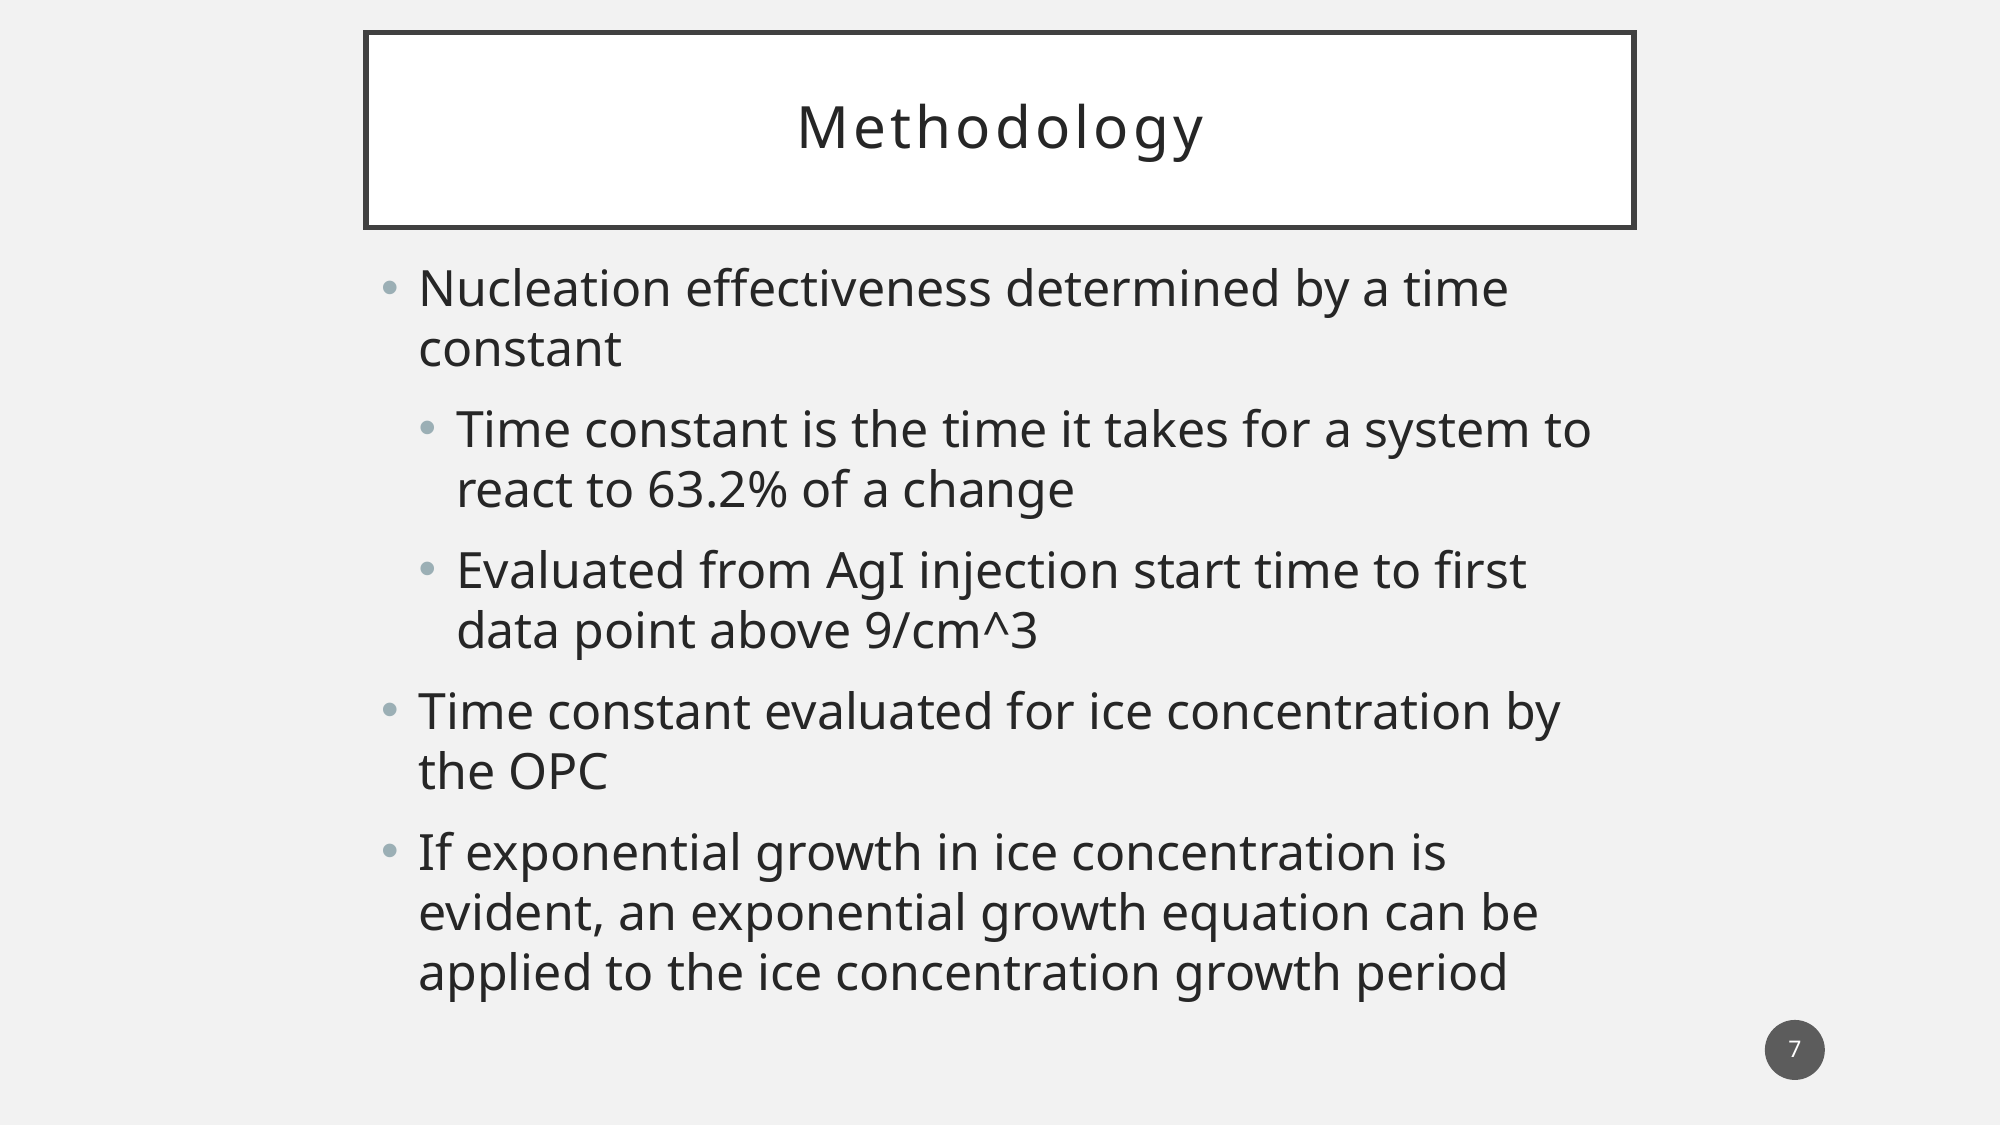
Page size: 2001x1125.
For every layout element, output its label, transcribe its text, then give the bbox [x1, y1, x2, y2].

slide_number 7 [1764, 1019, 1825, 1080]
list Nucleation effectiveness determined by a time constant Time constant is the time it takes for a system to react to 63.2% of a change Evaluated from AgI injection start time to first data point above 9/cm^3 Time constant evaluated for ice concentration by the OPC If exponential growth in ice concentration is evident, an exponential growth equation can be applied to the ice concentration growth period [366, 249, 1634, 1093]
title Methodology [363, 30, 1637, 230]
